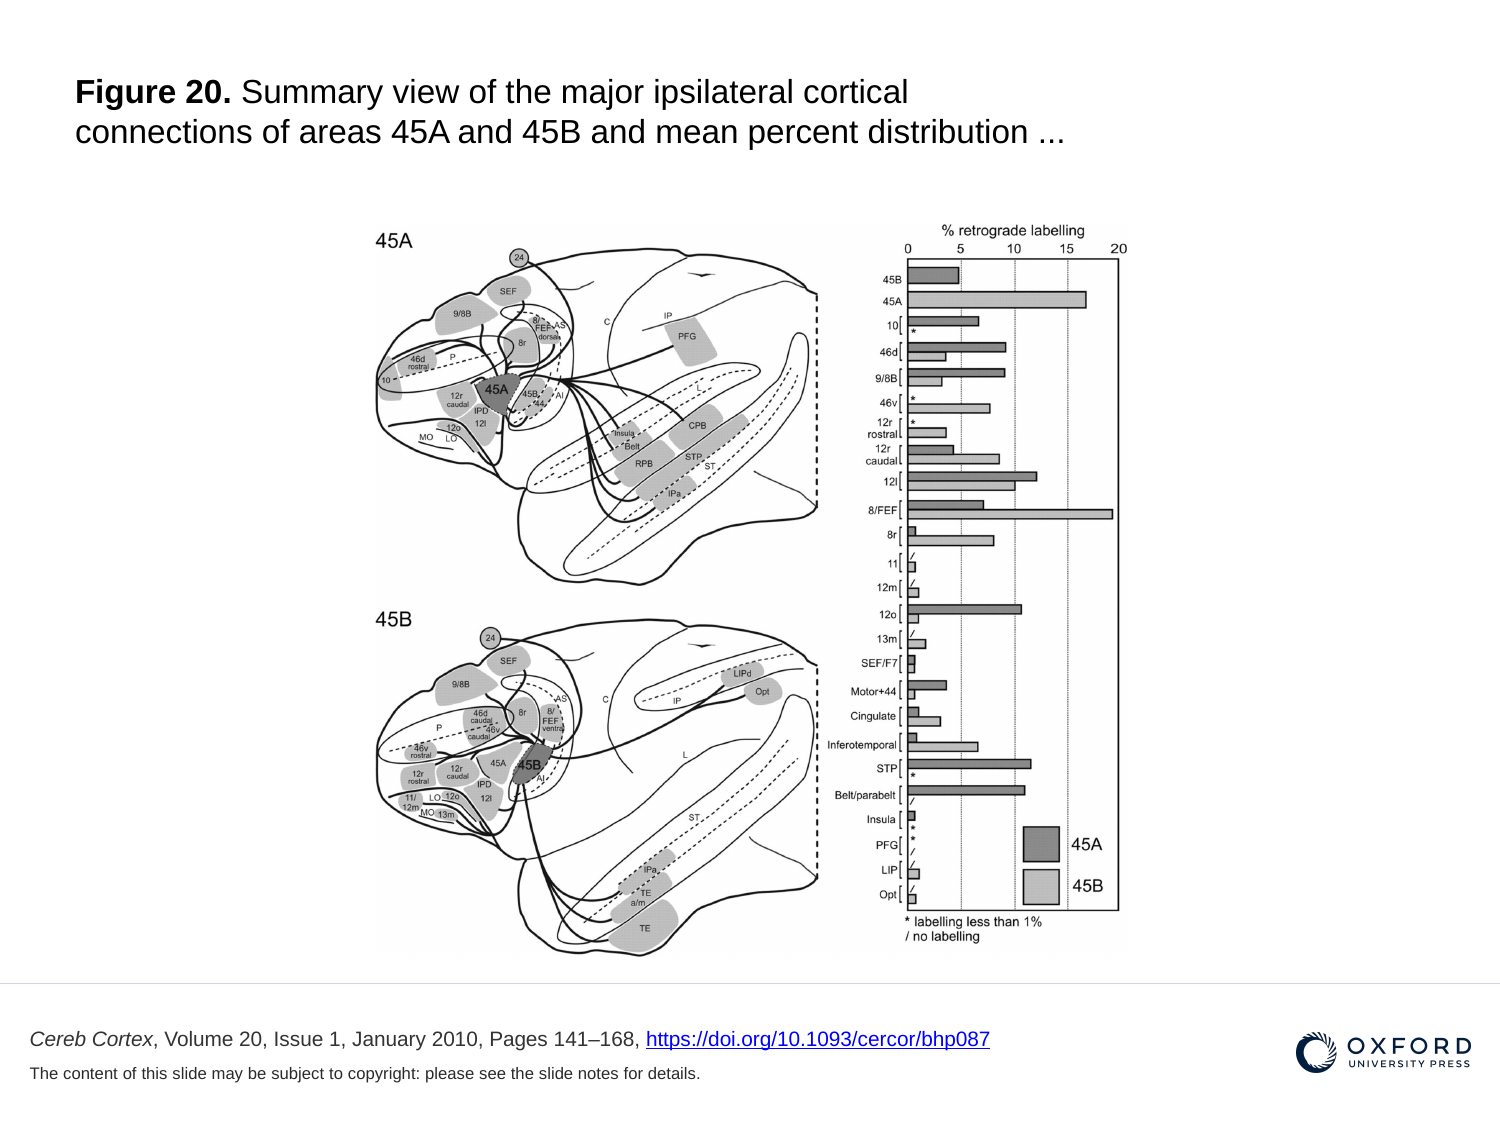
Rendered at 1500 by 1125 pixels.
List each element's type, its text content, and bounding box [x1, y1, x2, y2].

footer Cereb Cortex, Volume 20, Issue 1, January 2010, Pages 141–168, https://doi.org/10.1093/cercor/bhp087 The content of this slide may be subject to copyright: please see the slide notes for details. [0, 983, 1260, 1125]
title Figure 20. Summary view of the major ipsilateral cortical connections of areas 45A and 45B and mean percent distribution ... [75, 69, 1078, 171]
picture [1296, 1032, 1471, 1073]
picture [374, 224, 1127, 957]
